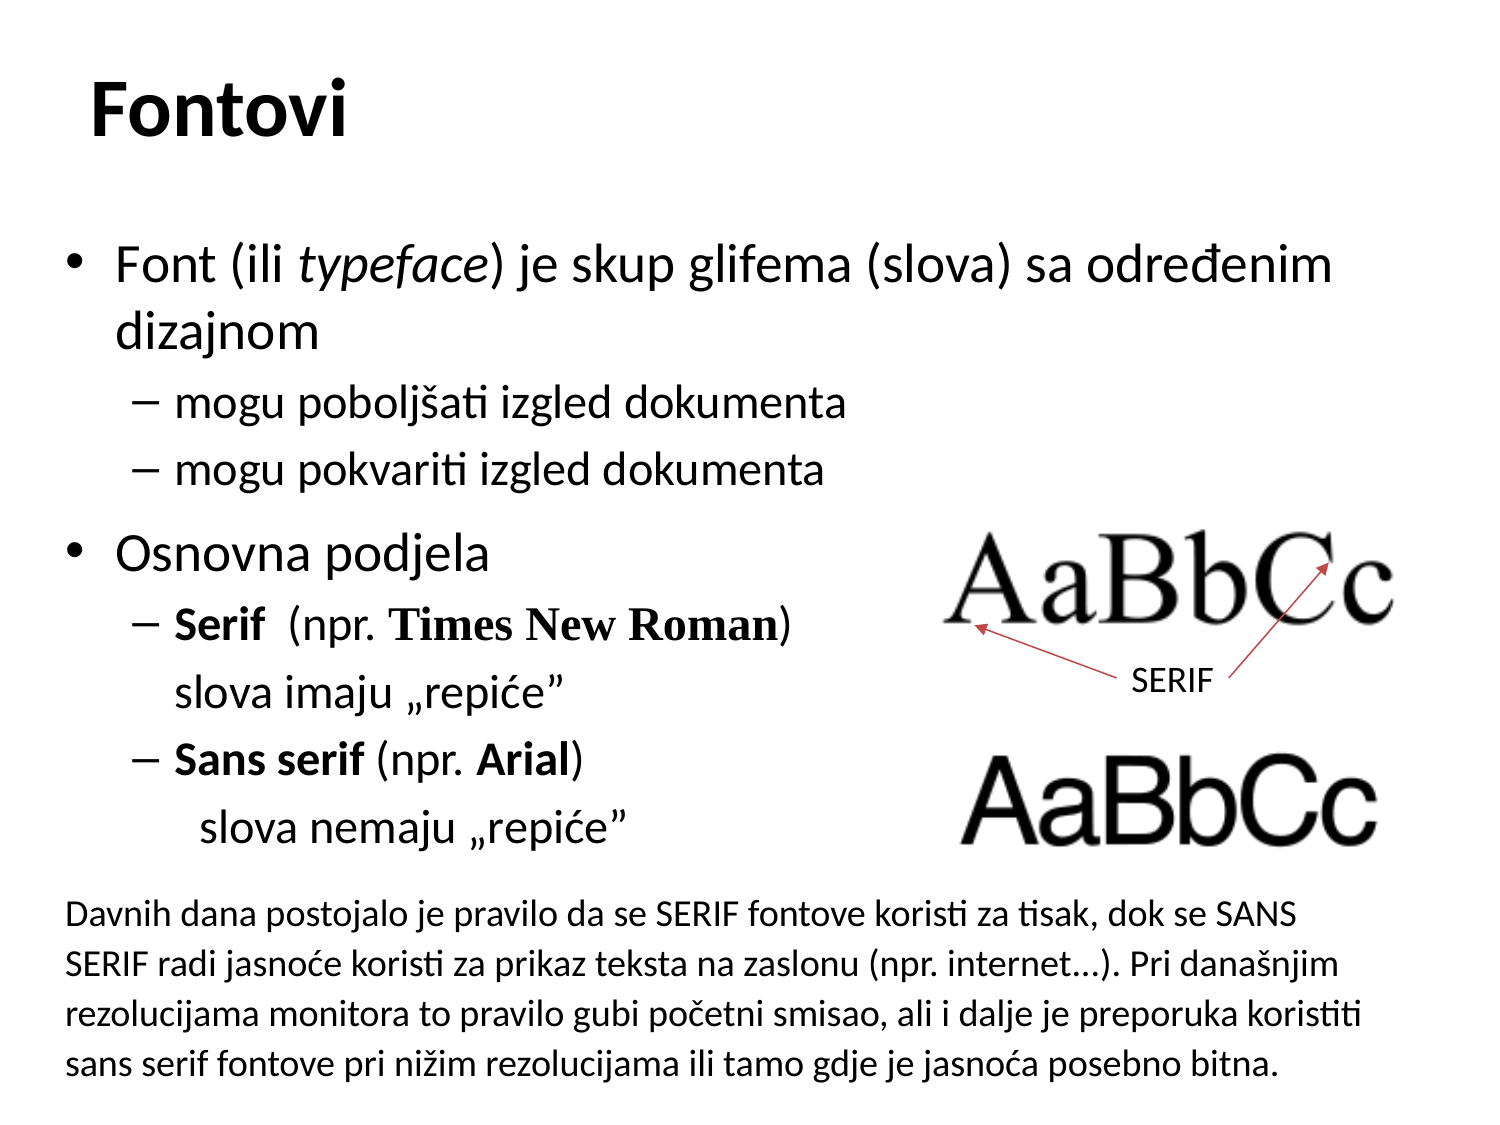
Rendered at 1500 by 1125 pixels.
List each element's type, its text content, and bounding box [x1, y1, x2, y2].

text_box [1229, 562, 1329, 679]
picture [956, 746, 1383, 855]
text_box SERIF [1116, 648, 1229, 708]
picture [938, 519, 1401, 637]
title Fontovi [75, 45, 1425, 161]
list Font (ili typeface) je skup glifema (slova) sa određenim dizajnom mogu poboljšati izgled dokumenta mogu pokvariti izgled dokumenta Osnovna podjela Serif (npr. Times New Roman) slova imaju „repiće” Sans serif (npr. Arial) slova nemaju „repiće” Davnih dana postojalo je pravilo da se SERIF fontove koristi za tisak, dok se SANS SERIF radi jasnoće koristi za prikaz teksta na zaslonu (npr. internet...). Pri današnjim rezolucijama monitora to pravilo gubi početni smisao, ali i dalje je preporuka koristiti sans serif fontove pri nižim rezolucijama ili tamo gdje je jasnoća posebno bitna. [50, 219, 1400, 1094]
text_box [974, 625, 1117, 679]
